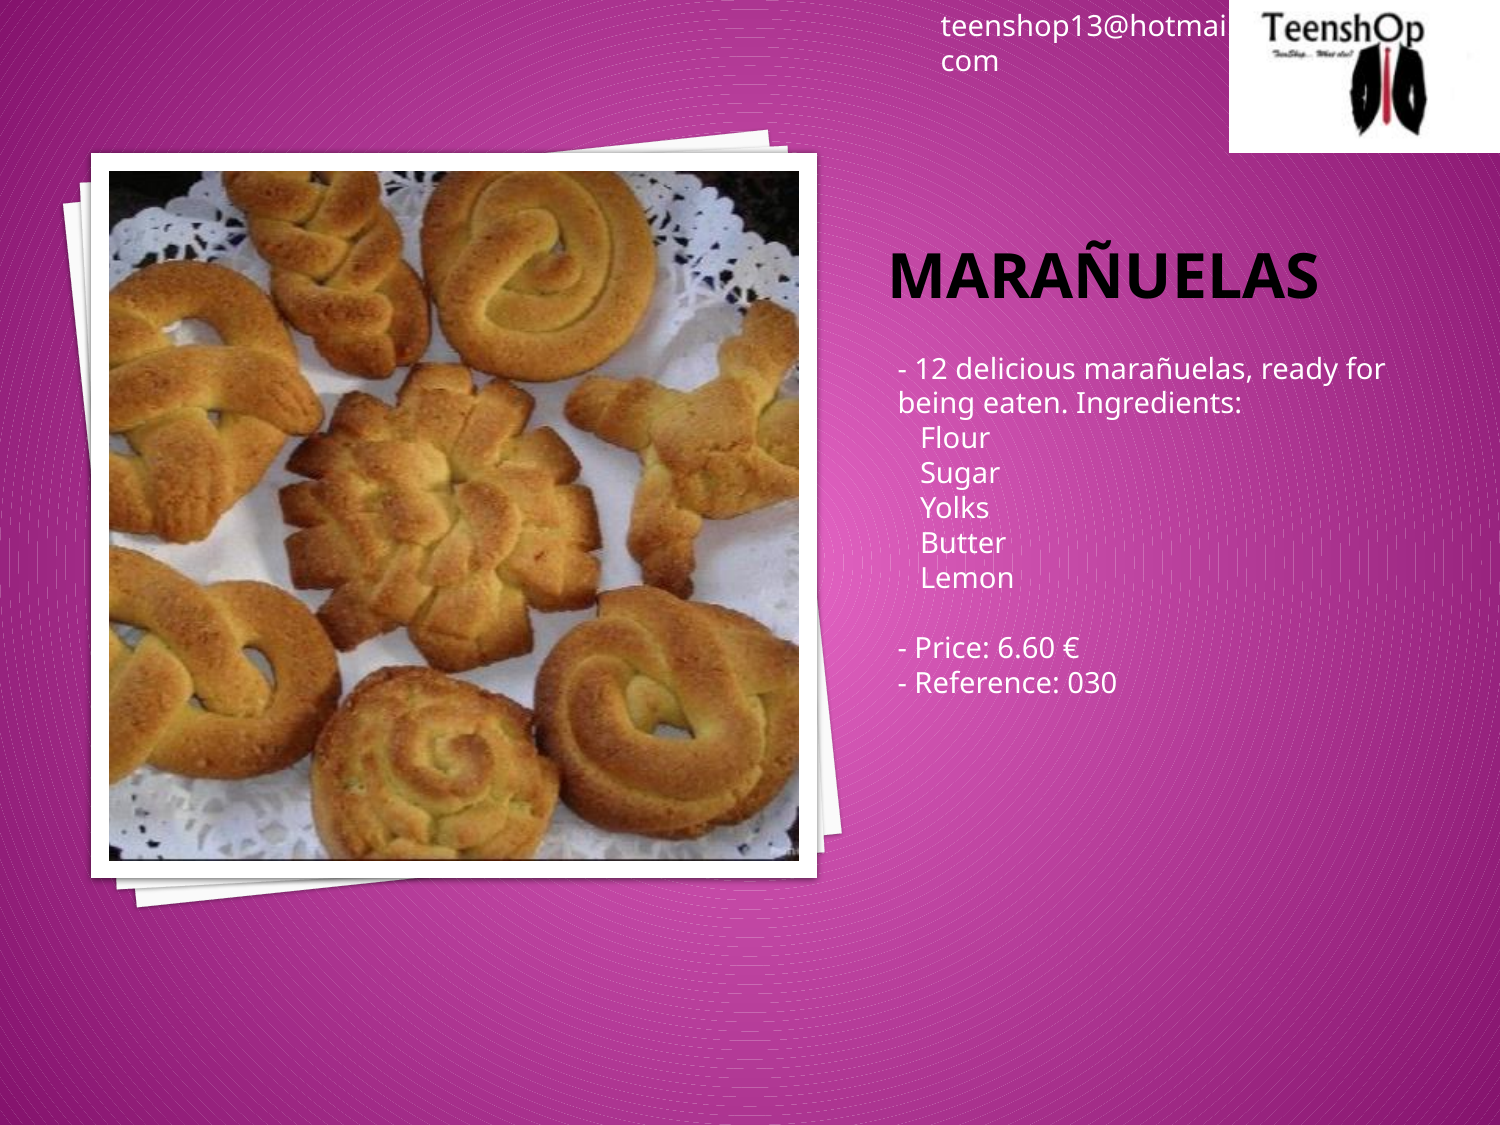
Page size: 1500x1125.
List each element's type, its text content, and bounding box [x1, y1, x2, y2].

title marañuelas [879, 160, 1443, 312]
text_box teenshop13@hotmail.com [925, 0, 1223, 85]
picture [1228, 0, 1500, 153]
list - 12 delicious marañuelas, ready for being eaten. Ingredients: Flour Sugar Yolks Butter Lemon - Price: 6.60 € - Reference: 030 [884, 349, 1447, 953]
picture [108, 170, 800, 862]
